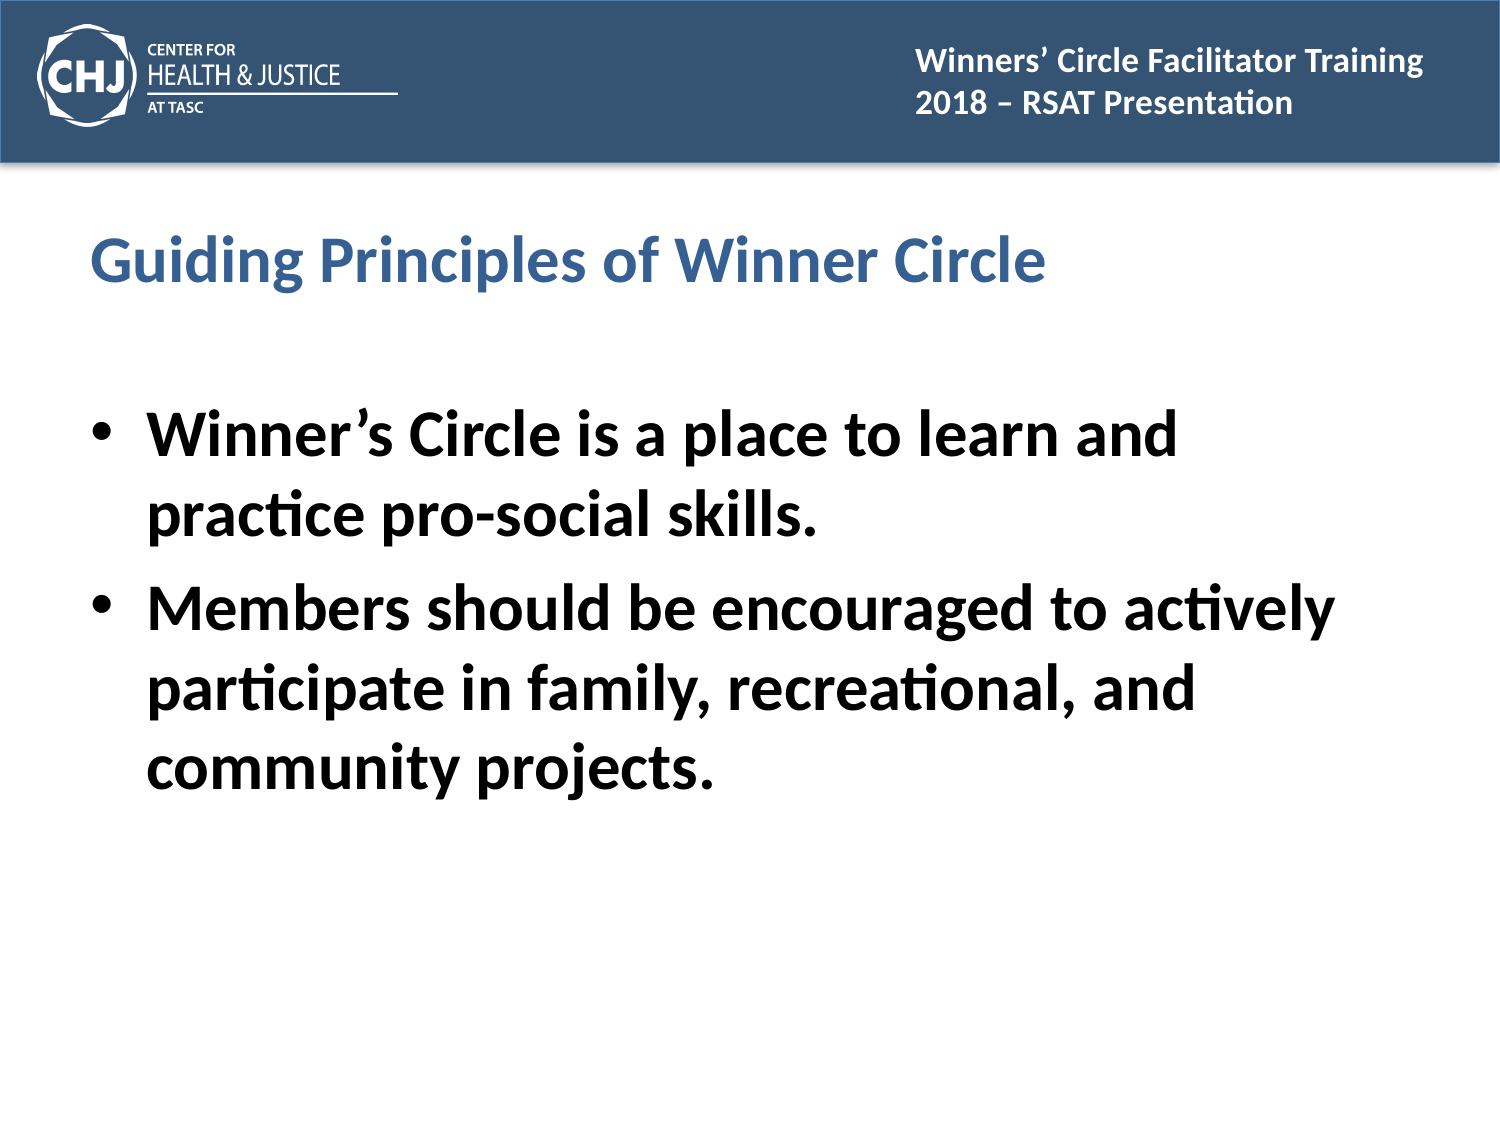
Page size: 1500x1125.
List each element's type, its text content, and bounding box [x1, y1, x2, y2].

title Guiding Principles of Winner Circle [75, 187, 1425, 325]
list Winner’s Circle is a place to learn and practice pro-social skills. Members should be encouraged to actively participate in family, recreational, and community projects. [75, 382, 1425, 913]
picture [37, 24, 398, 127]
